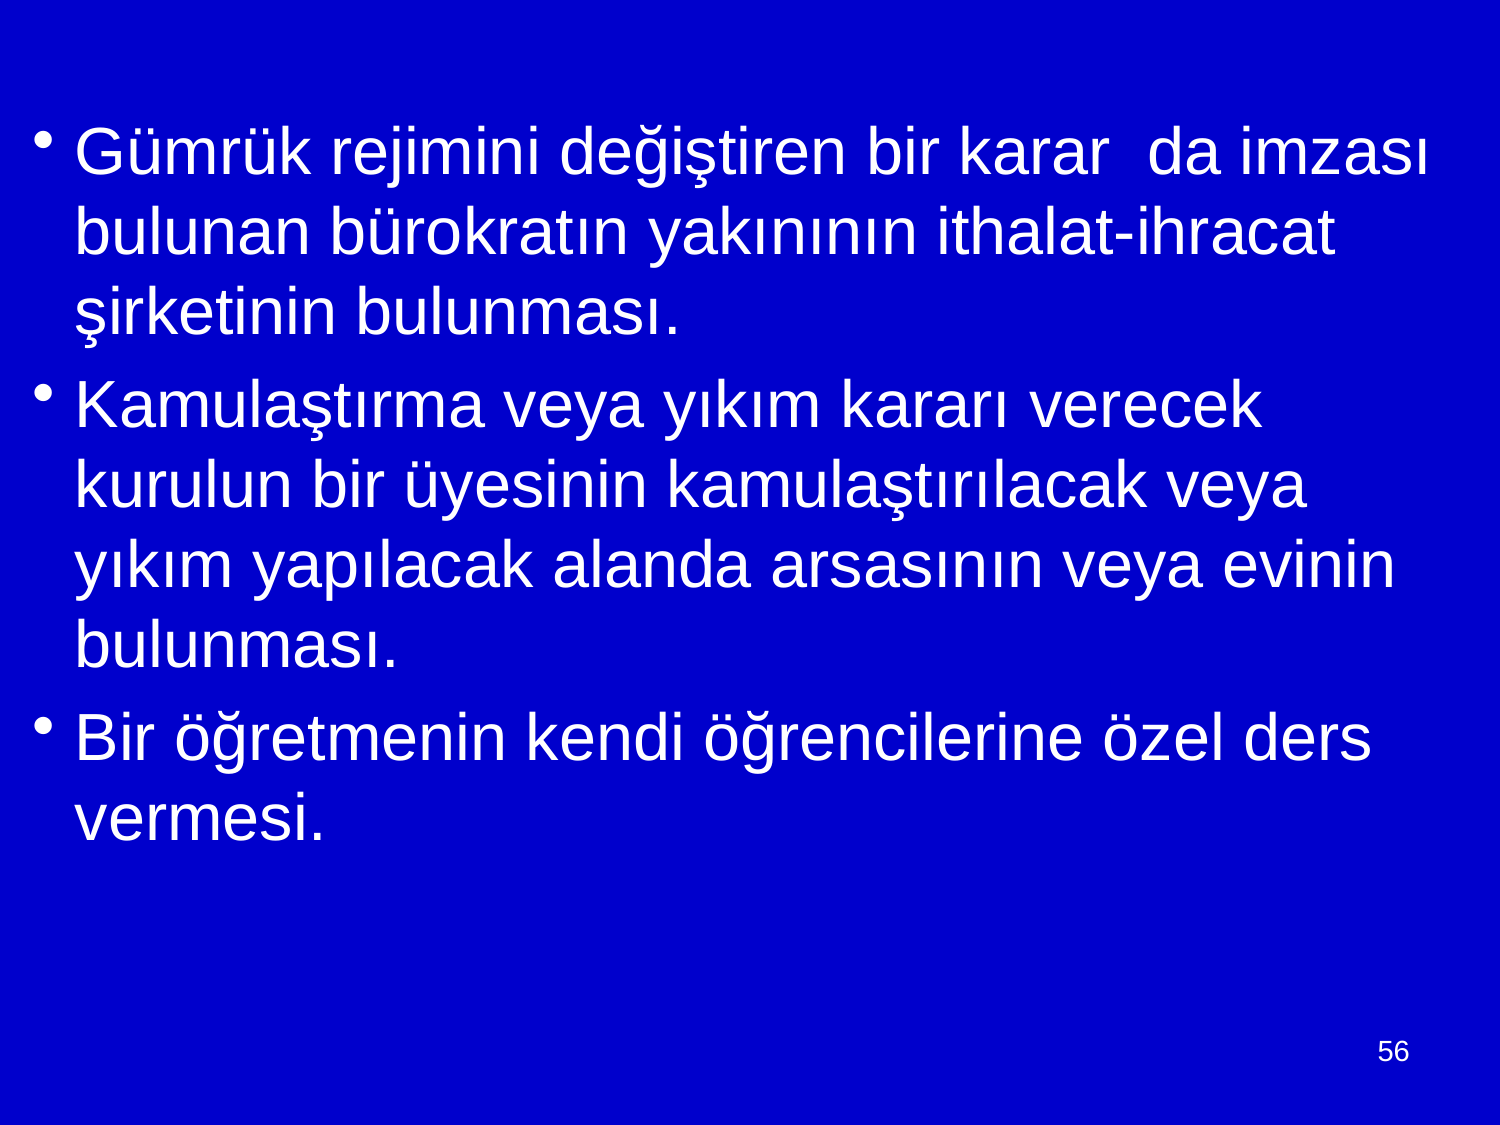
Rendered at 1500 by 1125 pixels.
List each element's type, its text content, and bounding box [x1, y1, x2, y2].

list Gümrük rejimini değiştiren bir karar da imzası bulunan bürokratın yakınının ithalat-ihracat şirketinin bulunması. Kamulaştırma veya yıkım kararı verecek kurulun bir üyesinin kamulaştırılacak veya yıkım yapılacak alanda arsasının veya evinin bulunması. Bir öğretmenin kendi öğrencilerine özel ders vermesi. [0, 99, 1500, 875]
slide_number 56 [1074, 1024, 1426, 1103]
